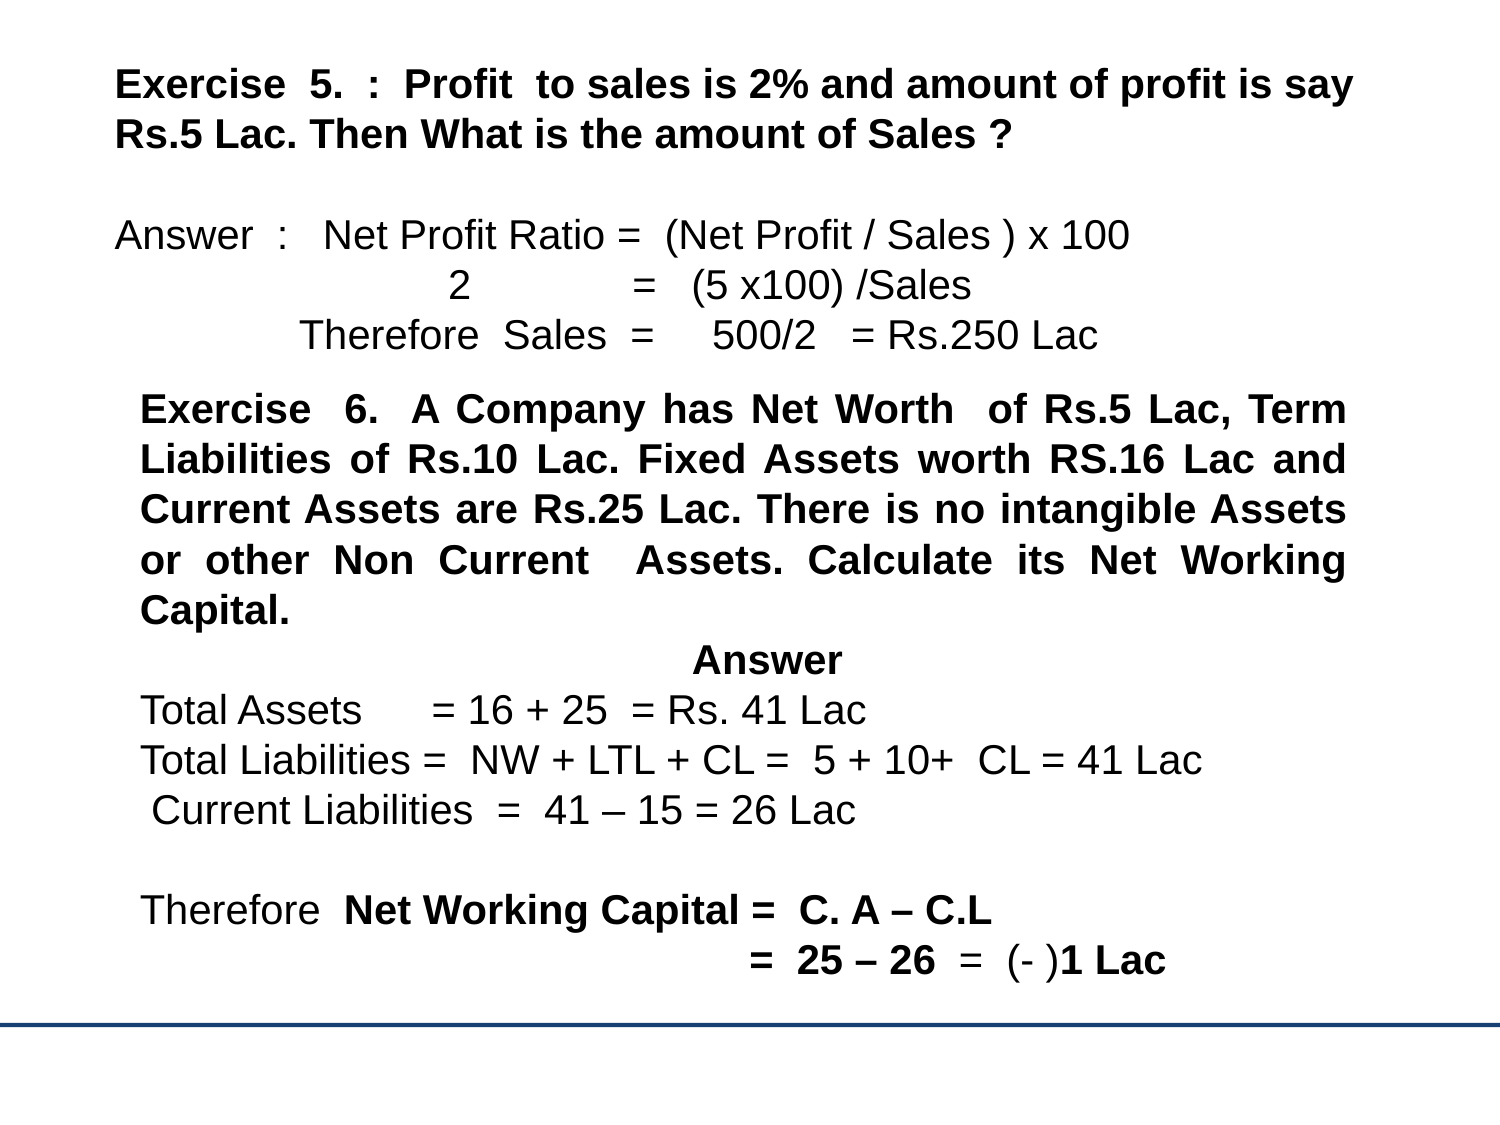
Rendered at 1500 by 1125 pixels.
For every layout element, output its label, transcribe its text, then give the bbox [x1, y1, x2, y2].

text_box Exercise 5. : Profit to sales is 2% and amount of profit is say Rs.5 Lac. Then What is the amount of Sales ? Answer : Net Profit Ratio = (Net Profit / Sales ) x 100 2 = (5 x100) /Sales Therefore Sales = 500/2 = Rs.250 Lac [99, 49, 1388, 365]
text_box Exercise 6. A Company has Net Worth of Rs.5 Lac, Term Liabilities of Rs.10 Lac. Fixed Assets worth RS.16 Lac and Current Assets are Rs.25 Lac. There is no intangible Assets or other Non Current Assets. Calculate its Net Working Capital. Answer Total Assets = 16 + 25 = Rs. 41 Lac Total Liabilities = NW + LTL + CL = 5 + 10+ CL = 41 Lac Current Liabilities = 41 – 15 = 26 Lac Therefore Net Working Capital = C. A – C.L = 25 – 26 = (- )1 Lac [125, 374, 1363, 990]
